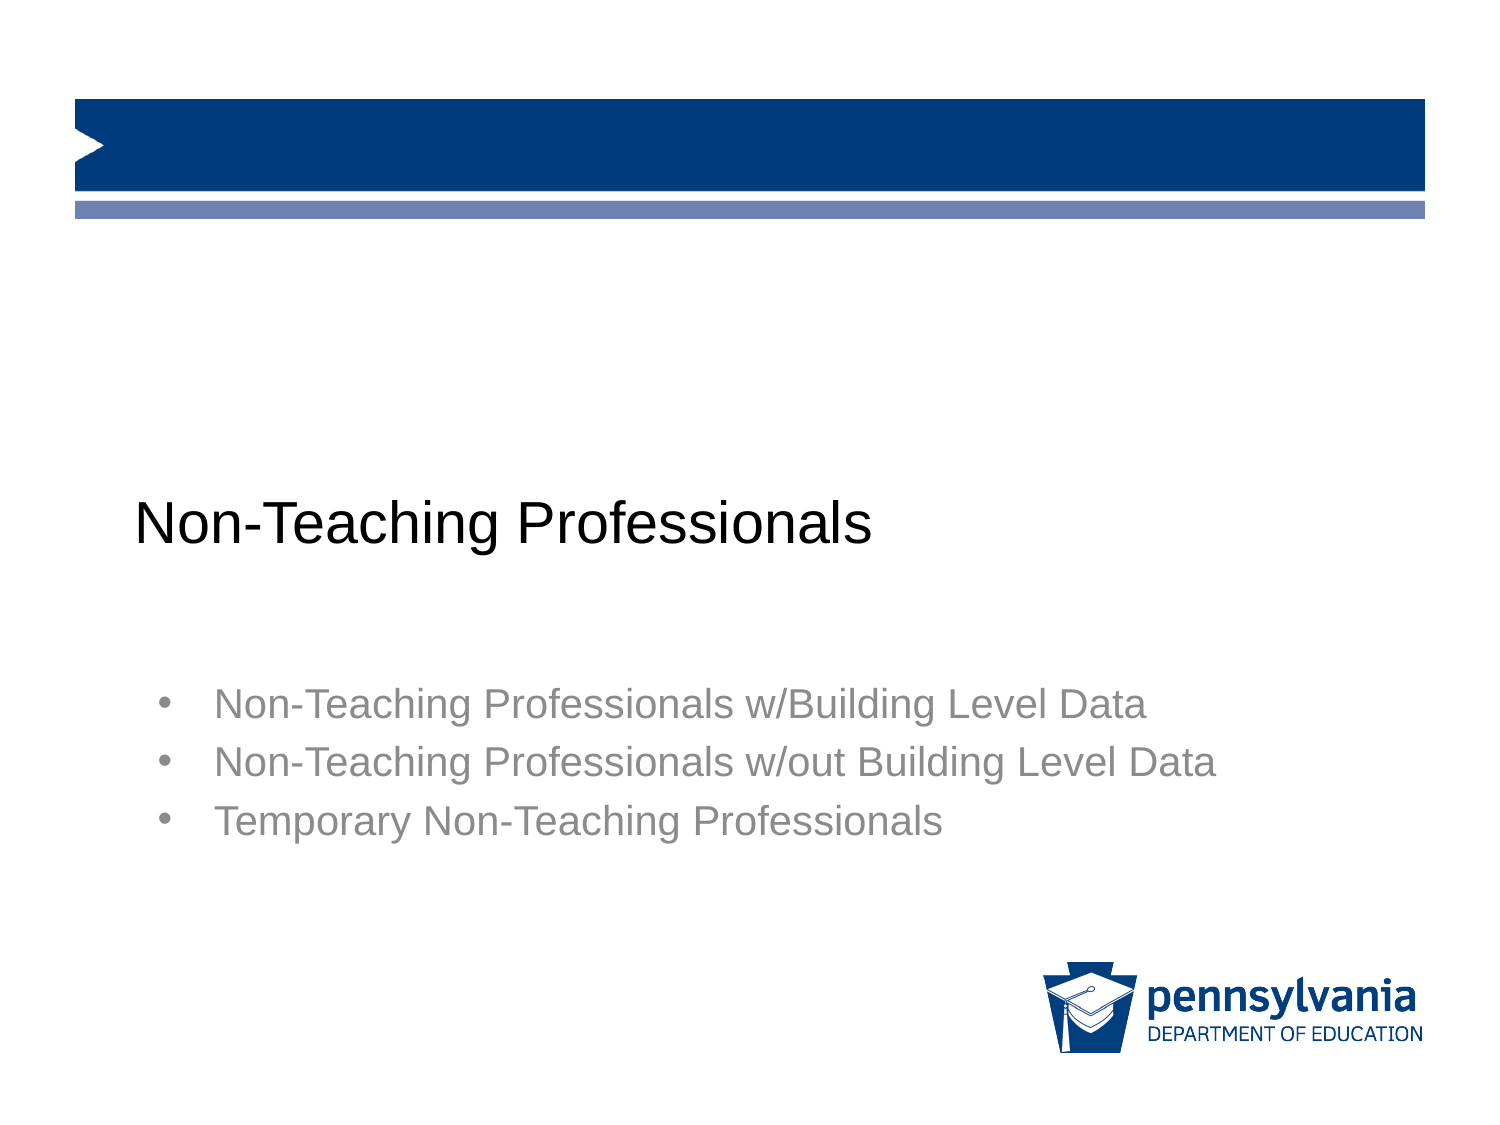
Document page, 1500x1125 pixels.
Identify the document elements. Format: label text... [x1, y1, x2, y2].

picture [1043, 962, 1422, 1053]
list Non-Teaching Professionals w/Building Level Data Non-Teaching Professionals w/out Building Level Data Temporary Non-Teaching Professionals [142, 661, 1418, 852]
picture [75, 99, 1425, 219]
title Non-Teaching Professionals [118, 476, 1486, 615]
